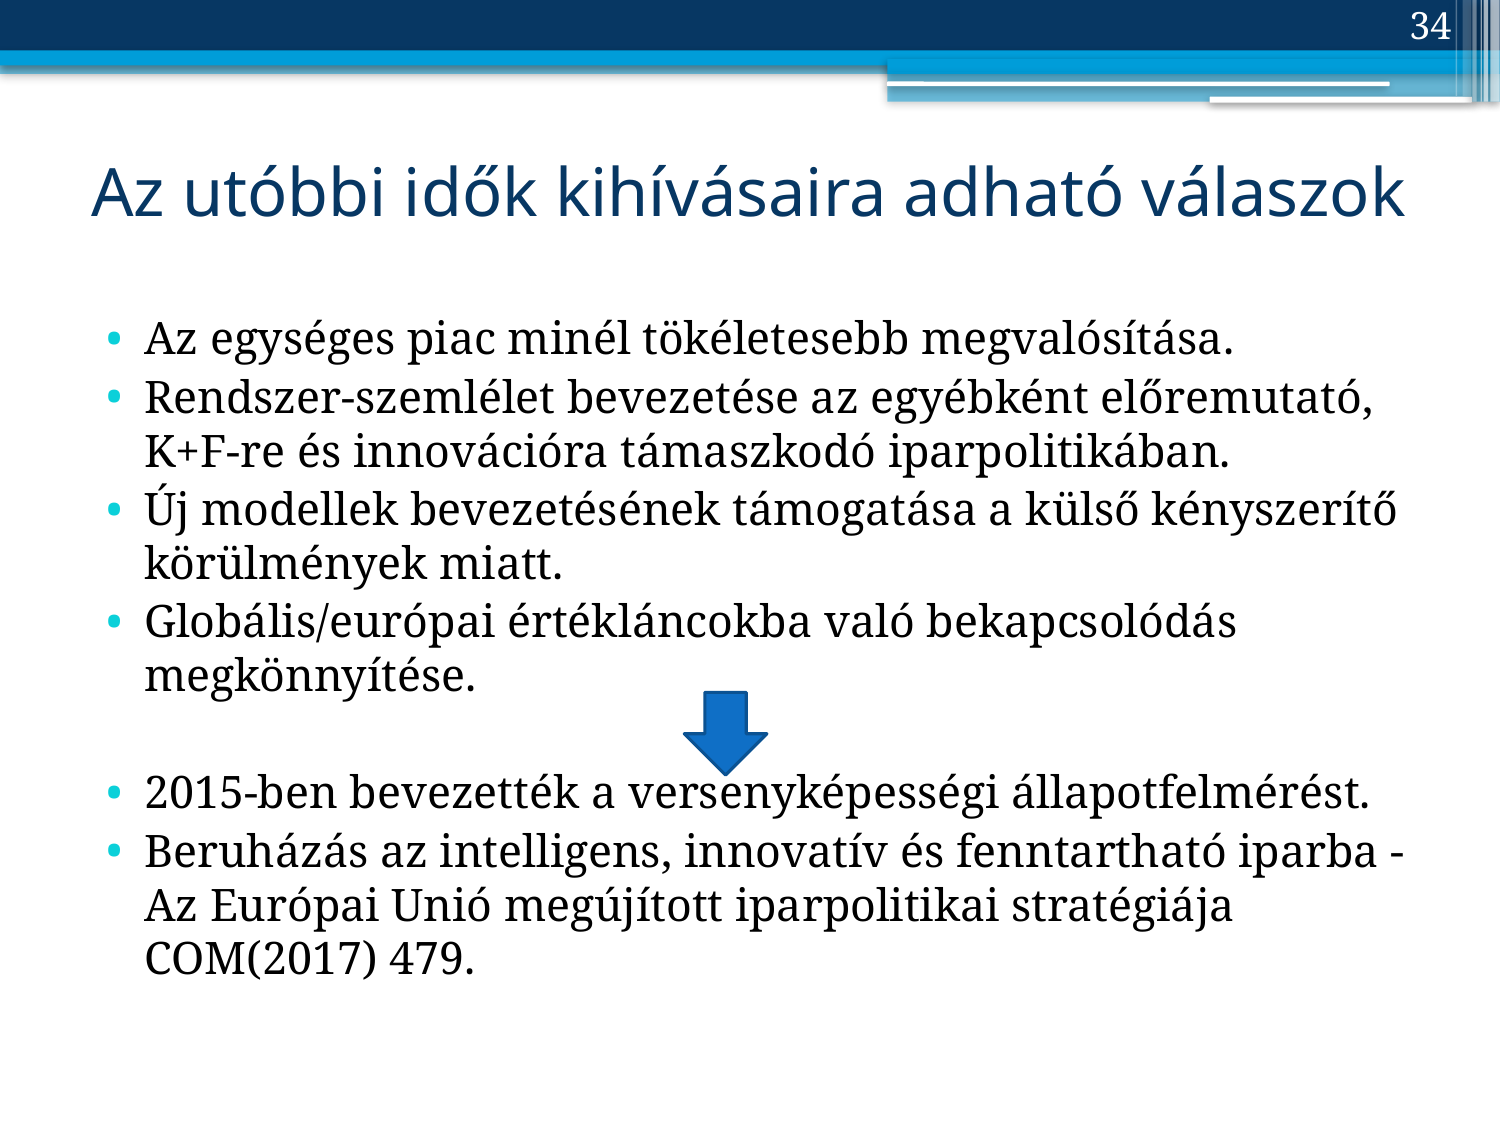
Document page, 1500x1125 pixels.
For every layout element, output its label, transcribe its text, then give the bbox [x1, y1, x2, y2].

text_box [682, 690, 769, 777]
list Az egységes piac minél tökéletesebb megvalósítása. Rendszer-szemlélet bevezetése az egyébként előremutató, K+F-re és innovációra támaszkodó iparpolitikában. Új modellek bevezetésének támogatása a külső kényszerítő körülmények miatt. Globális/európai értékláncokba való bekapcsolódás megkönnyítése. 2015-ben bevezették a versenyképességi állapotfelmérést. Beruházás az intelligens, innovatív és fenntartható iparba - Az Európai Unió megújított iparpolitikai stratégiája COM(2017) 479. [75, 302, 1425, 1079]
title Az utóbbi idők kihívásaira adható válaszok [76, 101, 1427, 277]
slide_number 34 [1341, 0, 1466, 61]
